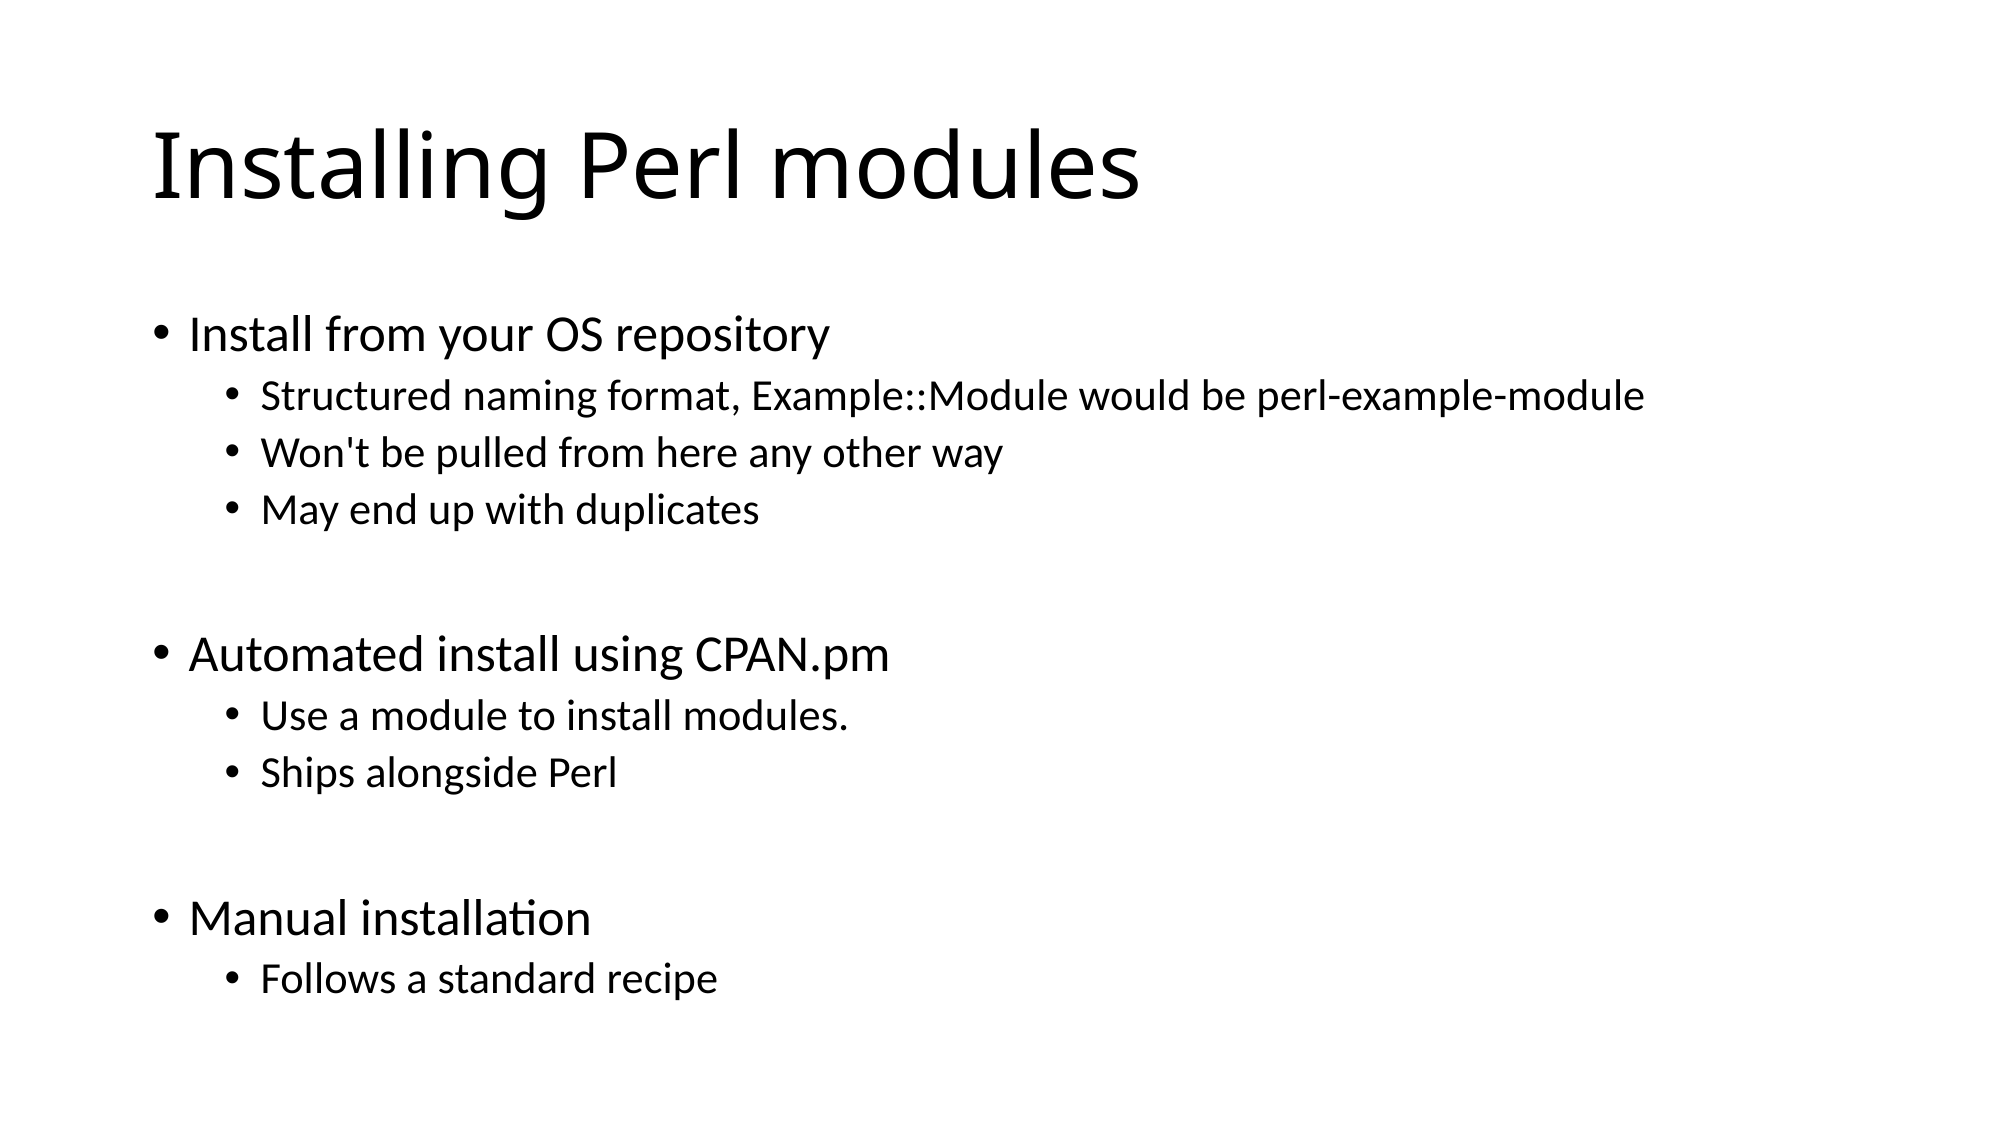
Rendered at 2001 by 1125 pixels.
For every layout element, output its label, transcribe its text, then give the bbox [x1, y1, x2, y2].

list Install from your OS repository Structured naming format, Example::Module would be perl-example-module Won't be pulled from here any other way May end up with duplicates Automated install using CPAN.pm Use a module to install modules. Ships alongside Perl Manual installation Follows a standard recipe [137, 299, 1863, 1014]
title Installing Perl modules [137, 59, 1863, 278]
